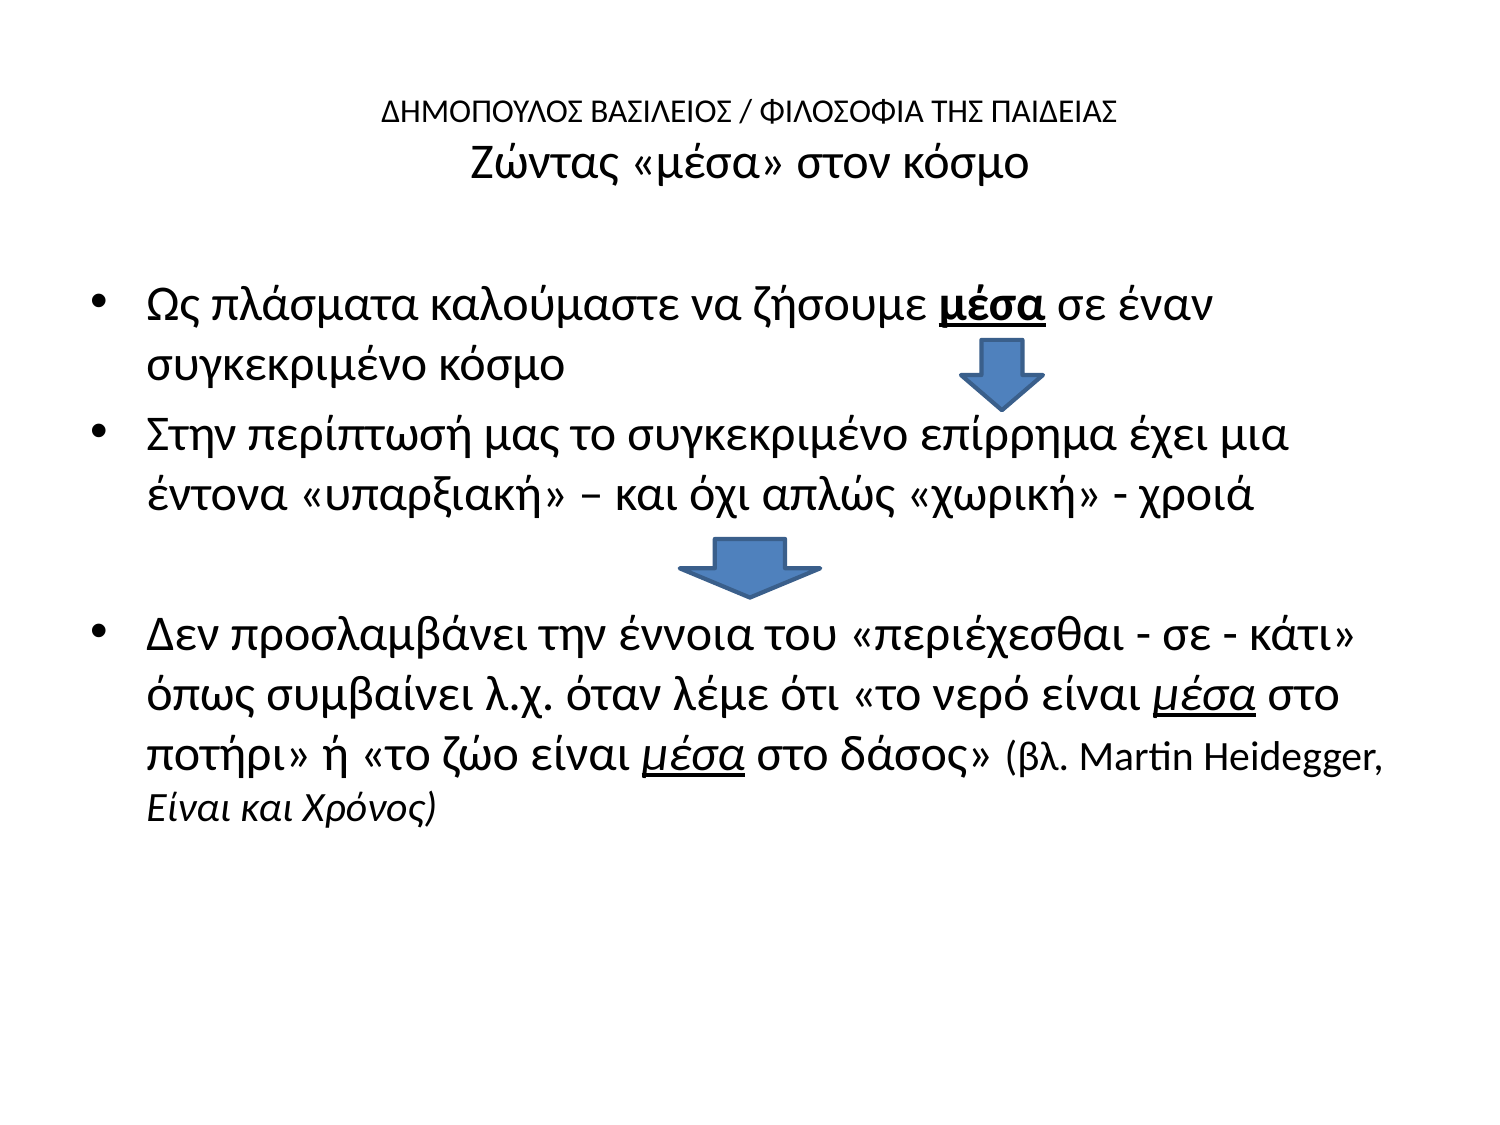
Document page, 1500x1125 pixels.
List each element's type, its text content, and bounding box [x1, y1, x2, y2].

title ΔΗΜΟΠΟΥΛΟΣ ΒΑΣΙΛΕΙΟΣ / ΦΙΛΟΣΟΦΙΑ ΤΗΣ ΠΑΙΔΕΙΑΣ Ζώντας «μέσα» στον κόσμο [75, 45, 1425, 233]
list Ως πλάσματα καλούμαστε να ζήσουμε μέσα σε έναν συγκεκριμένο κόσμο Στην περίπτωσή μας το συγκεκριμένο επίρρημα έχει μια έντονα «υπαρξιακή» – και όχι απλώς «χωρική» - χροιά Δεν προσλαμβάνει την έννοια του «περιέχεσθαι - σε - κάτι» όπως συμβαίνει λ.χ. όταν λέμε ότι «το νερό είναι μέσα στο ποτήρι» ή «το ζώο είναι μέσα στο δάσος» (βλ. Martin Heidegger, Είναι και Χρόνος) [75, 262, 1425, 1005]
text_box [677, 536, 823, 600]
text_box [958, 337, 1045, 412]
